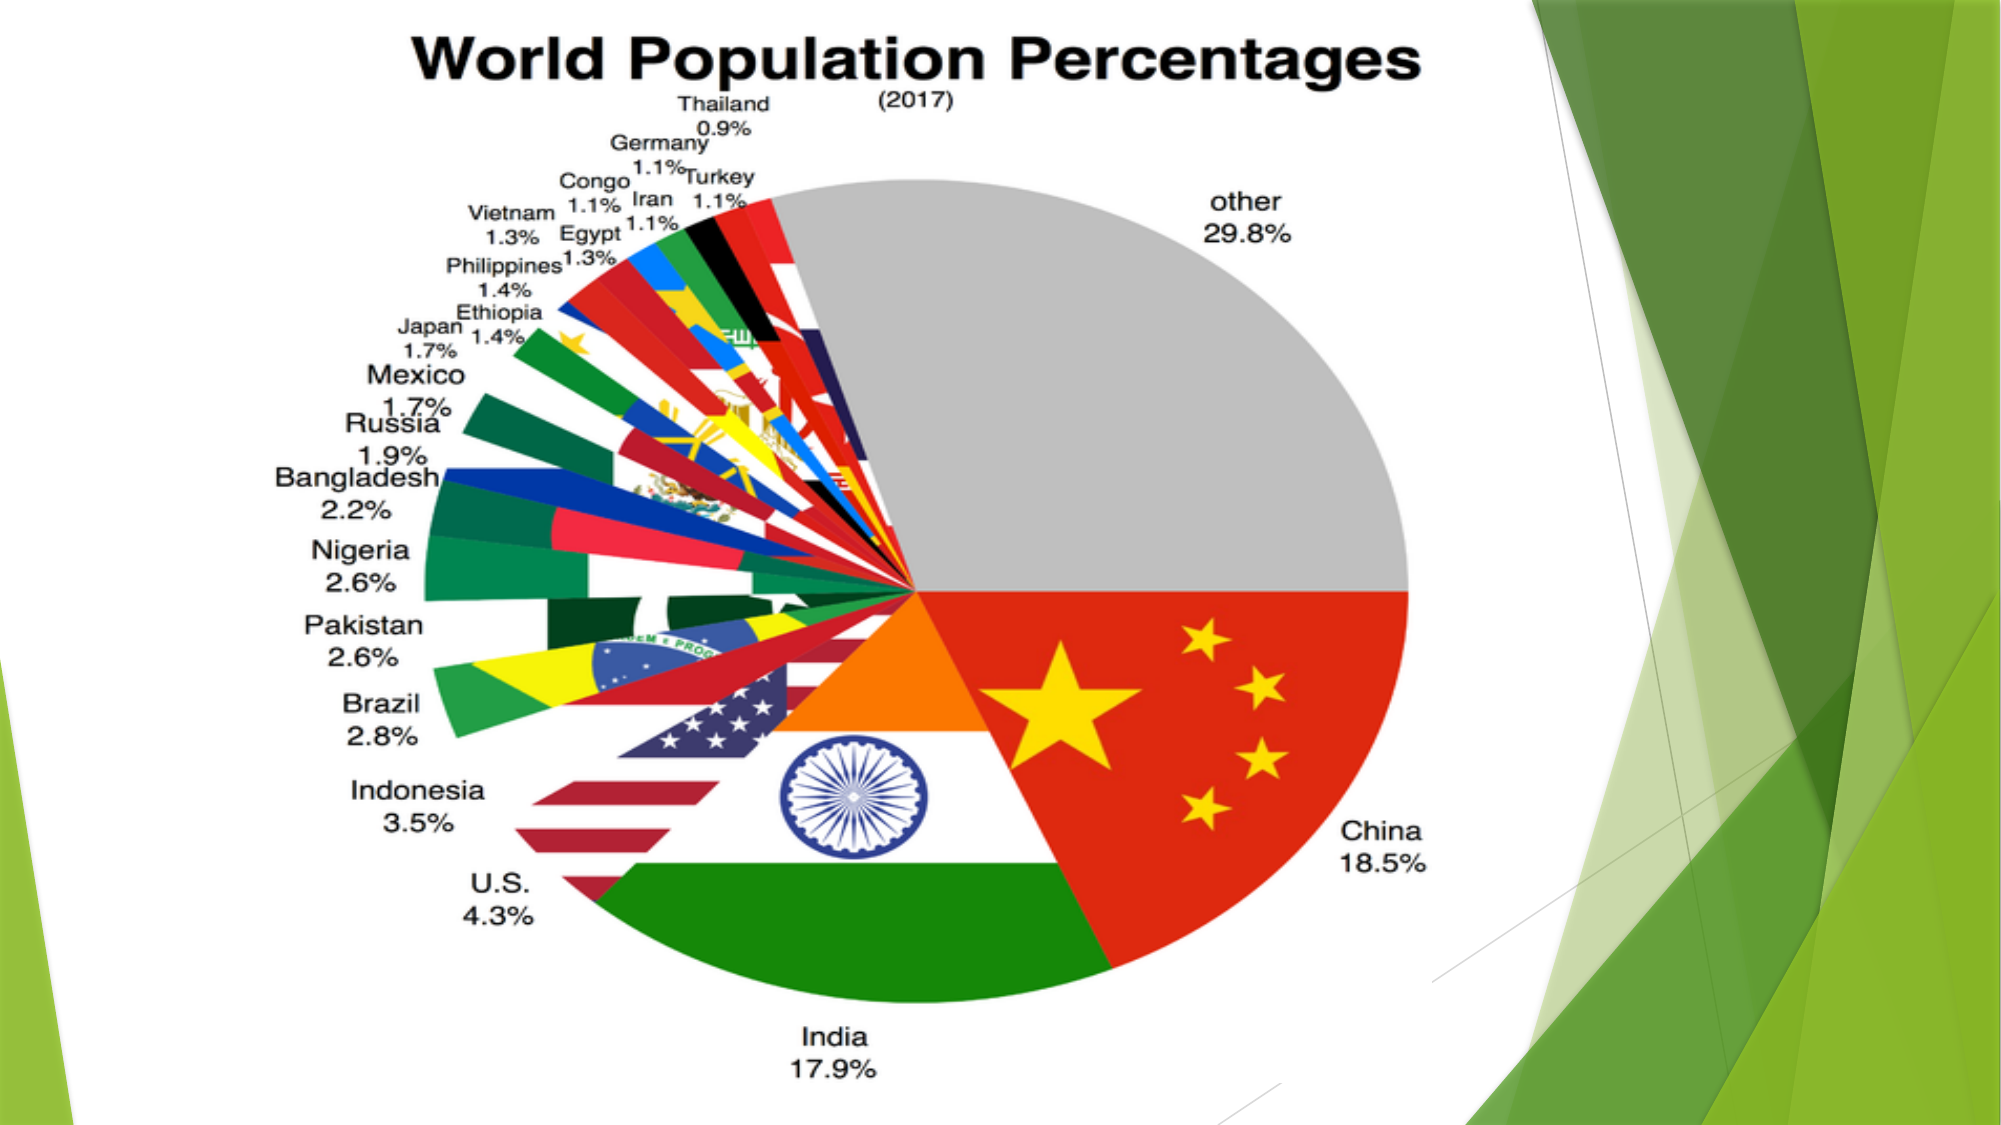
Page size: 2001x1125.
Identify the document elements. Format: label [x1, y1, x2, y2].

picture [271, 29, 1433, 1084]
